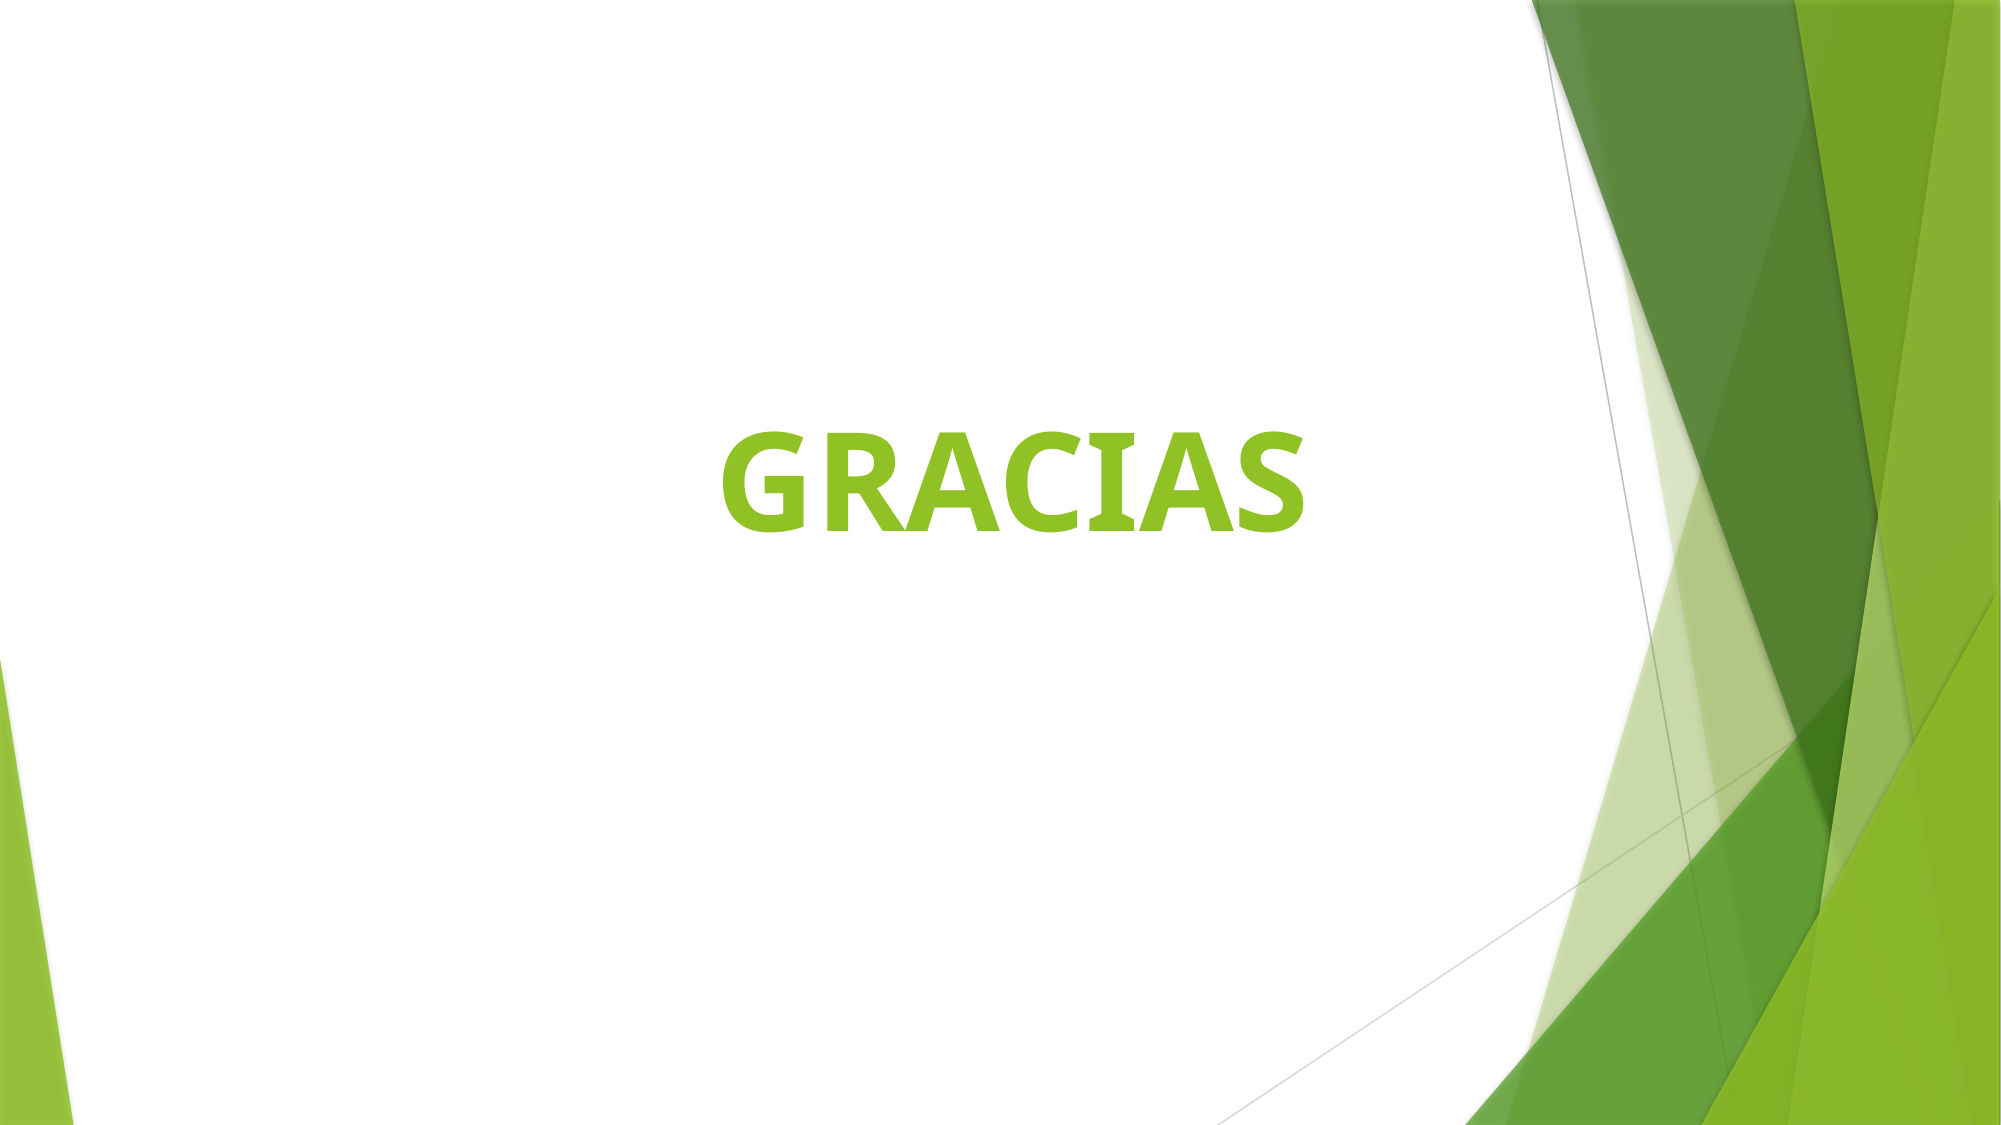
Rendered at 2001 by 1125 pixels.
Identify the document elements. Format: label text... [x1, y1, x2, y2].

title GRACIAS [150, 385, 1876, 604]
